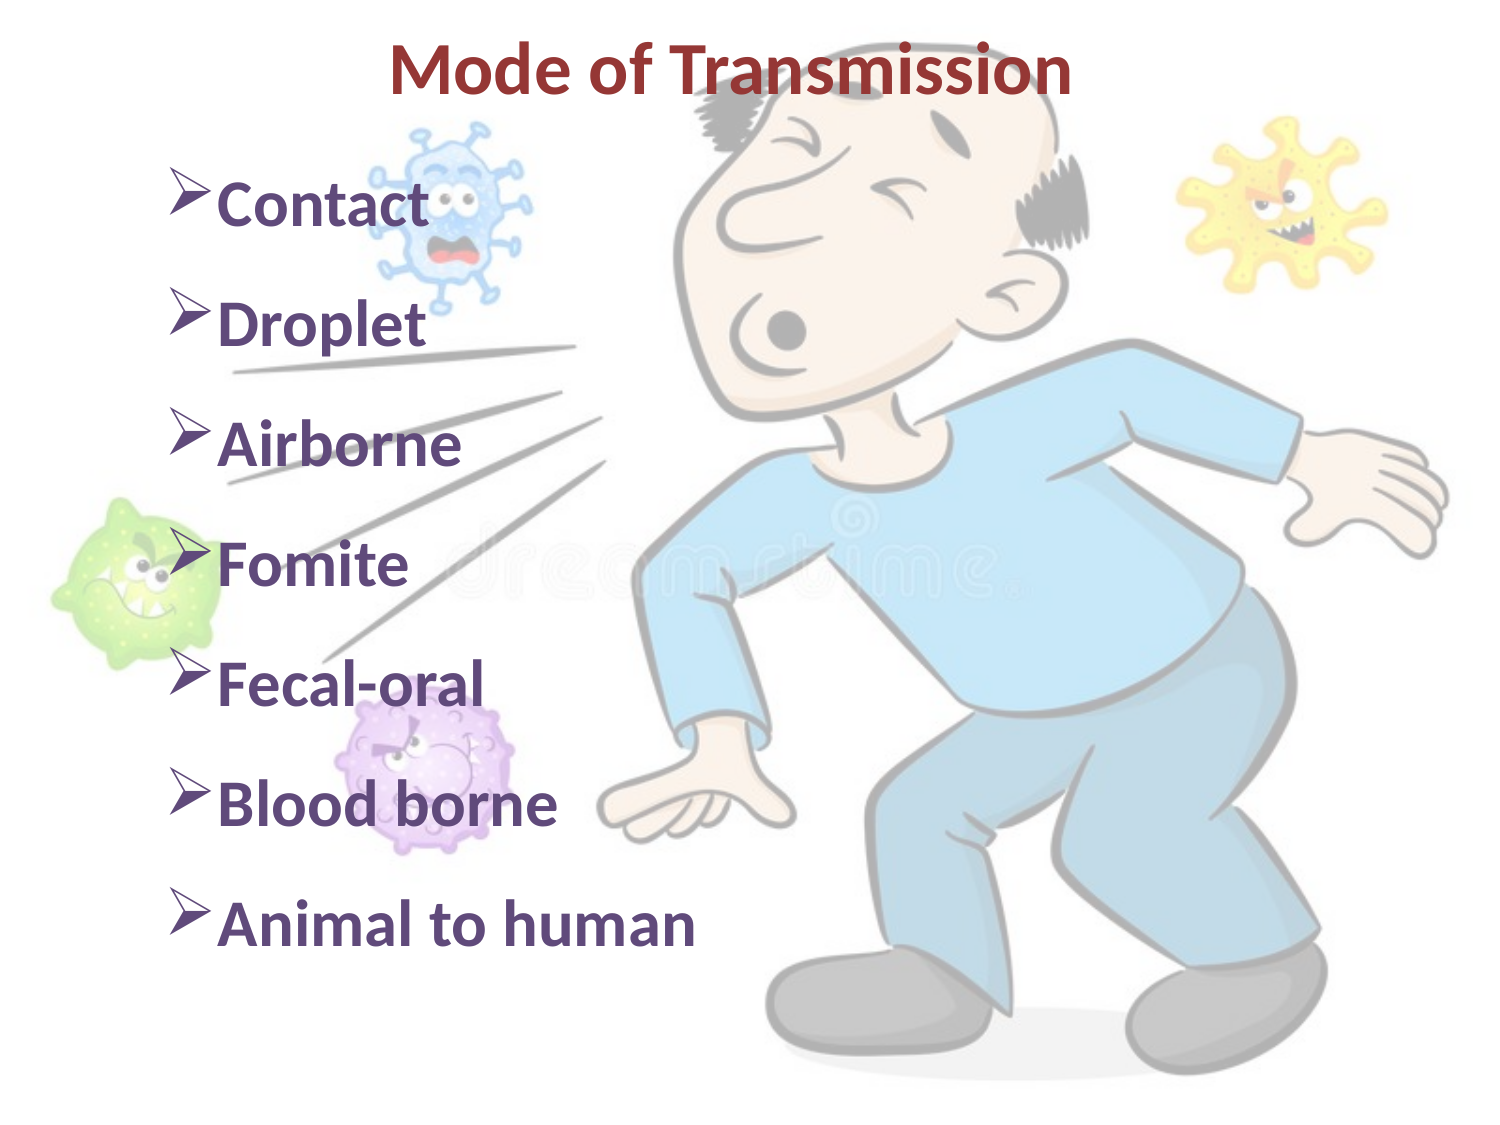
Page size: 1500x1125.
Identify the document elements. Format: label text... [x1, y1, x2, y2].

text_box Mode of Transmission [49, 12, 1413, 118]
text_box Contact Droplet Airborne Fomite Fecal-oral Blood borne Animal to human [149, 112, 838, 967]
